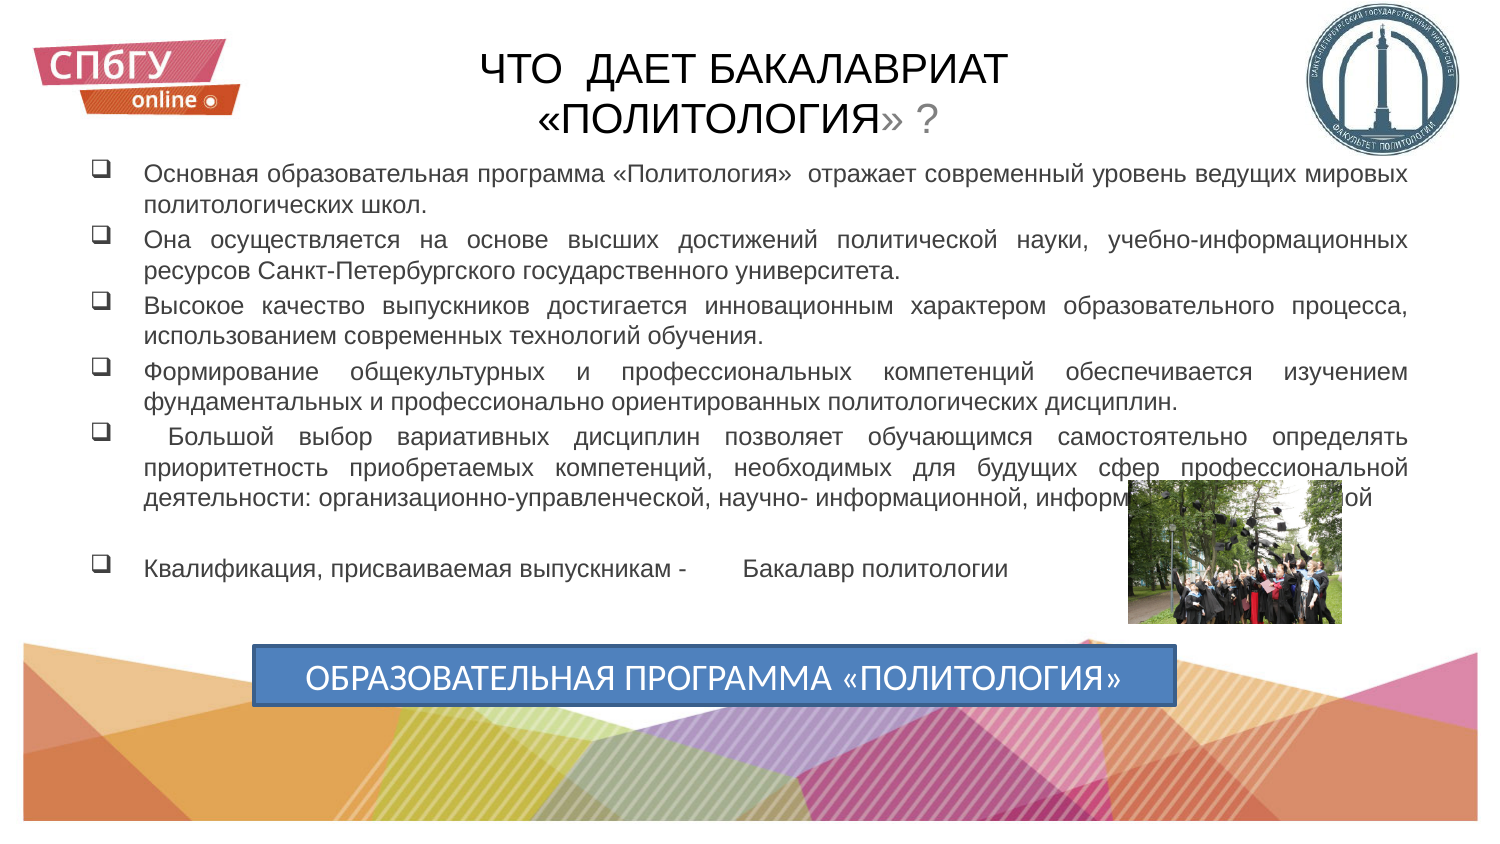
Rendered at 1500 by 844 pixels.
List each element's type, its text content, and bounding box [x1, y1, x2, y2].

title ЧТО ДАЕТ БАКАЛАВРИАТ «ПОЛИТОЛОГИЯ» ? [289, 33, 1199, 150]
text_box ОБРАЗОВАТЕЛЬНАЯ ПРОГРАММА «ПОЛИТОЛОГИЯ» [252, 644, 1177, 707]
list Основная образовательная программа «Политология» отражает современный уровень ведущих мировых политологических школ. Она осуществляется на основе высших достижений политической науки, учебно-информационных ресурсов Санкт-Петербургского государственного университета. Высокое качество выпускников достигается инновационным характером образовательного процесса, использованием современных технологий обучения. Формирование общекультурных и профессиональных компетенций обеспечивается изучением фундаментальных и профессионально ориентированных политологических дисциплин. Большой выбор вариативных дисциплин позволяет обучающимся самостоятельно определять приоритетность приобретаемых компетенций, необходимых для будущих сфер профессиональной деятельности: организационно-управленческой, научно- информационной, информационно-справочной Квалификация, присваиваемая выпускникам - Бакалавр политологии [75, 150, 1425, 611]
picture [0, 0, 1500, 844]
